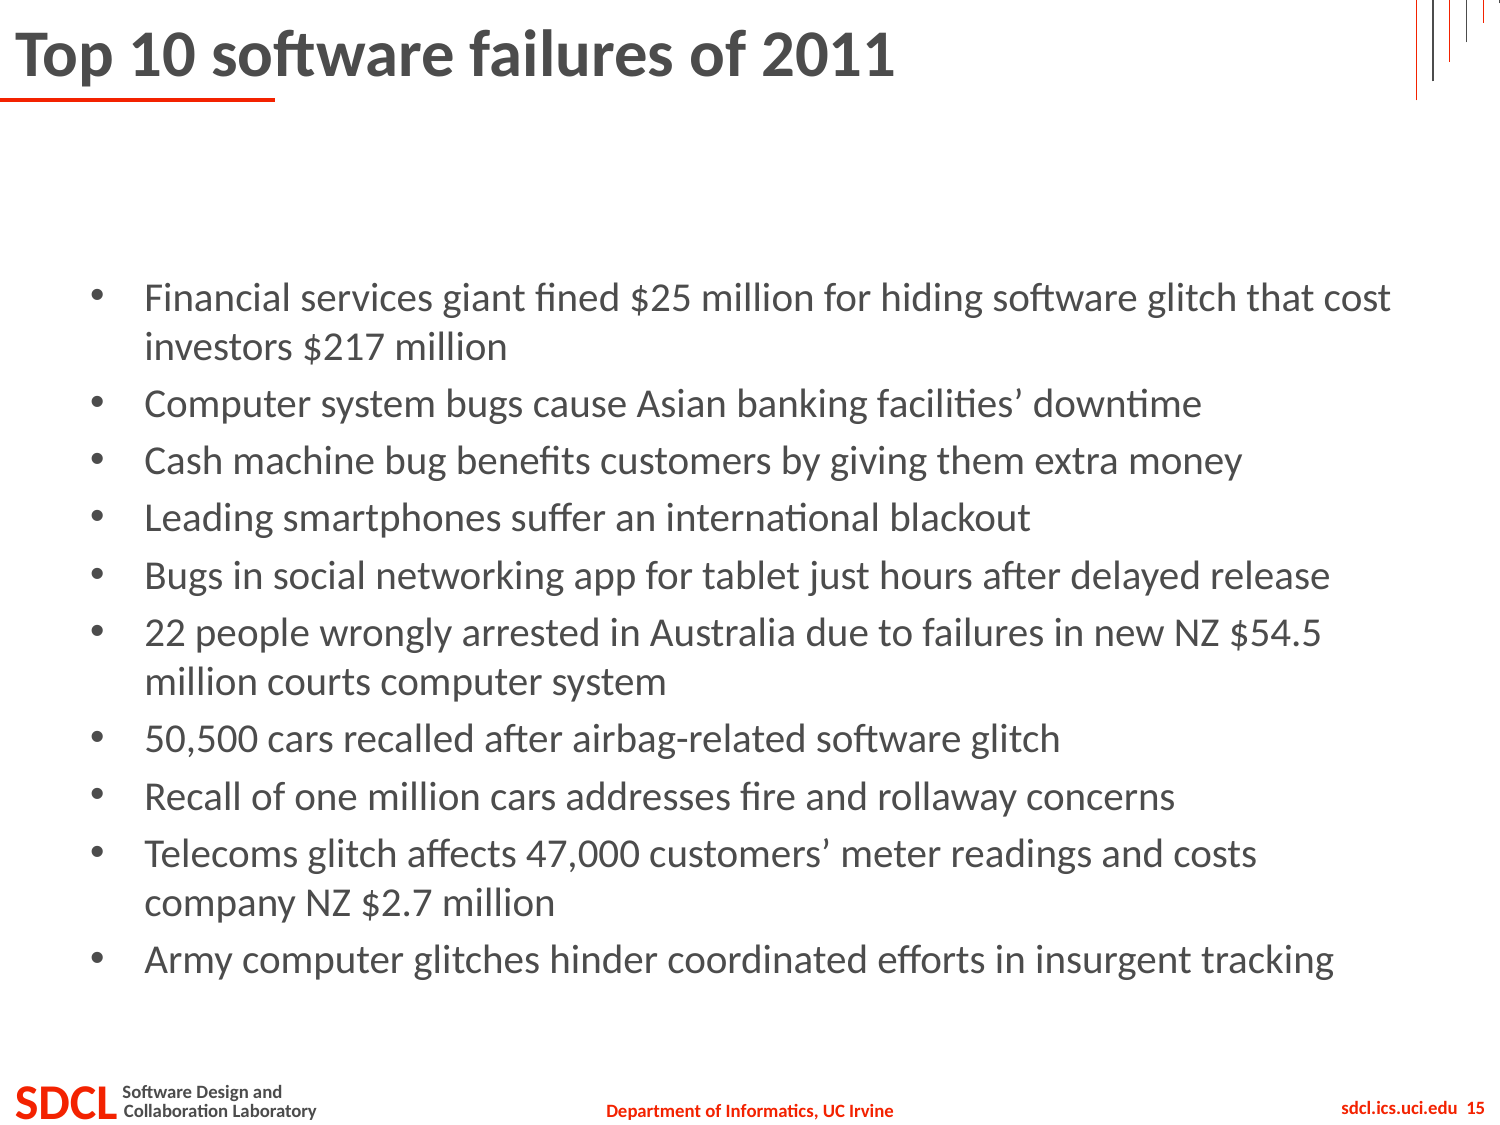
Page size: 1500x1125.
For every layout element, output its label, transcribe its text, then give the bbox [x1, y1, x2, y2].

list Financial services giant fined $25 million for hiding software glitch that cost investors $217 million Computer system bugs cause Asian banking facilities’ downtime Cash machine bug benefits customers by giving them extra money Leading smartphones suffer an international blackout Bugs in social networking app for tablet just hours after delayed release 22 people wrongly arrested in Australia due to failures in new NZ $54.5 million courts computer system 50,500 cars recalled after airbag-related software glitch Recall of one million cars addresses fire and rollaway concerns Telecoms glitch affects 47,000 customers’ meter readings and costs company NZ $2.7 million Army computer glitches hinder coordinated efforts in insurgent tracking [75, 262, 1417, 1005]
title Top 10 software failures of 2011 [0, 0, 1350, 100]
